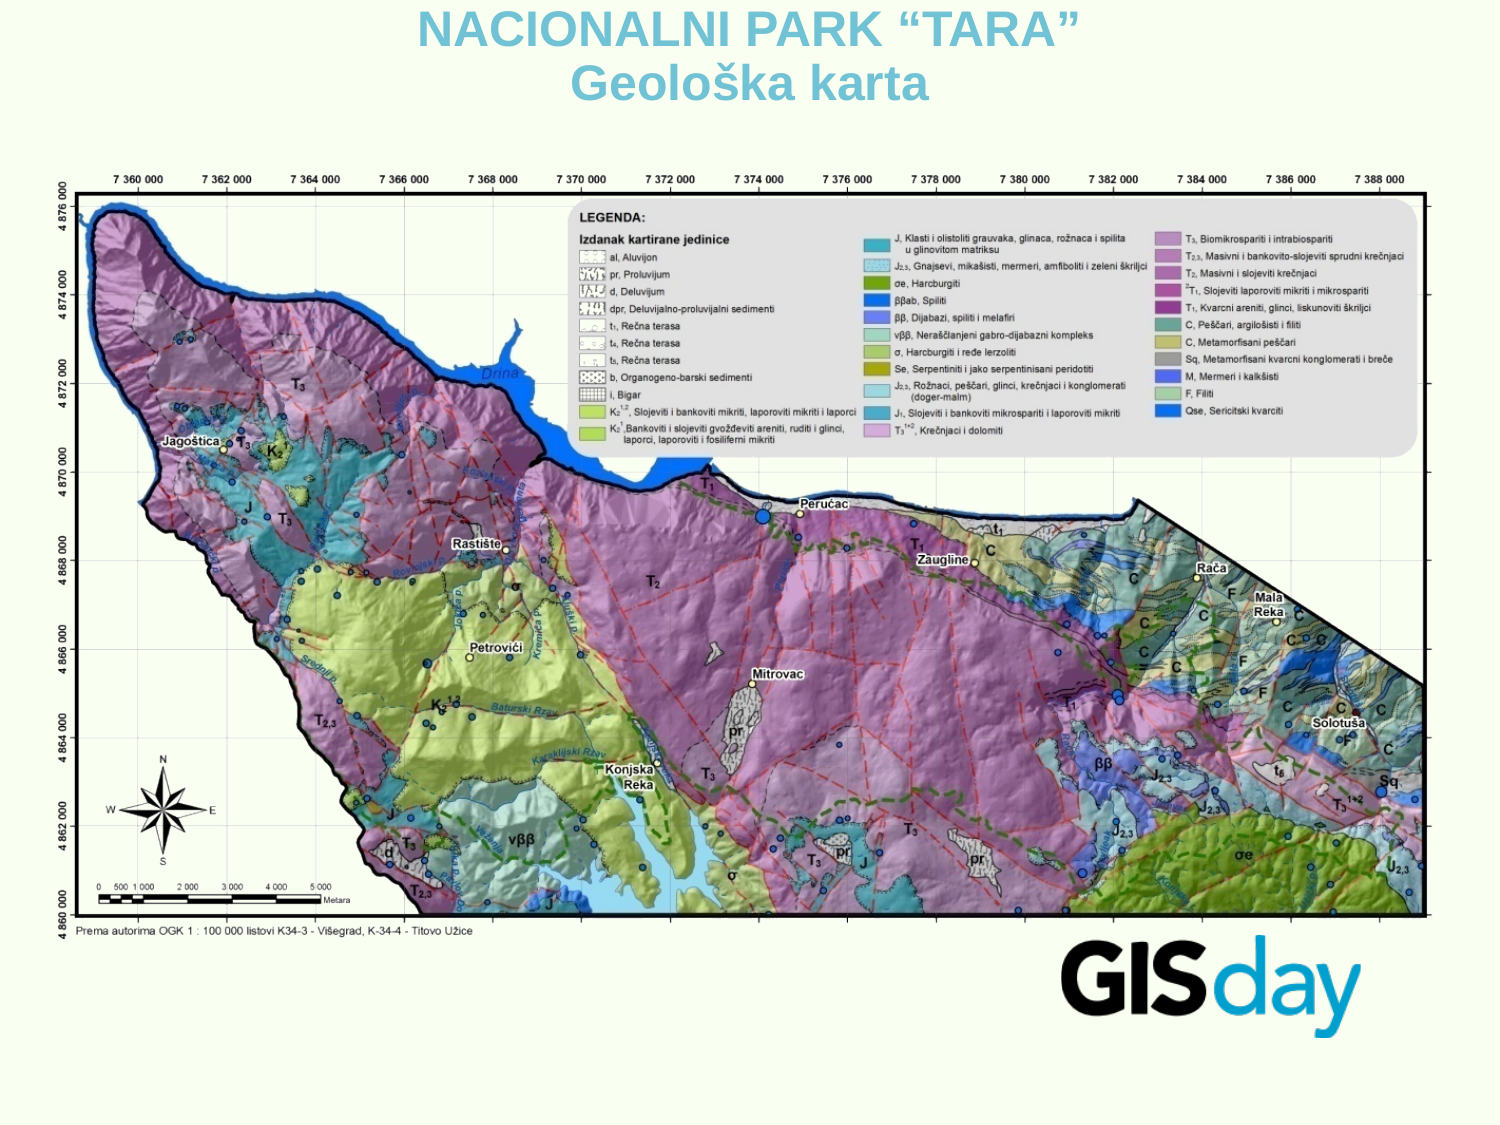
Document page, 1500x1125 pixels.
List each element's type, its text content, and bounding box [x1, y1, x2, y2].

picture [19, 136, 1481, 974]
text_box NACIONALNI PARK “TARA” Geološka karta [387, 3, 1113, 61]
